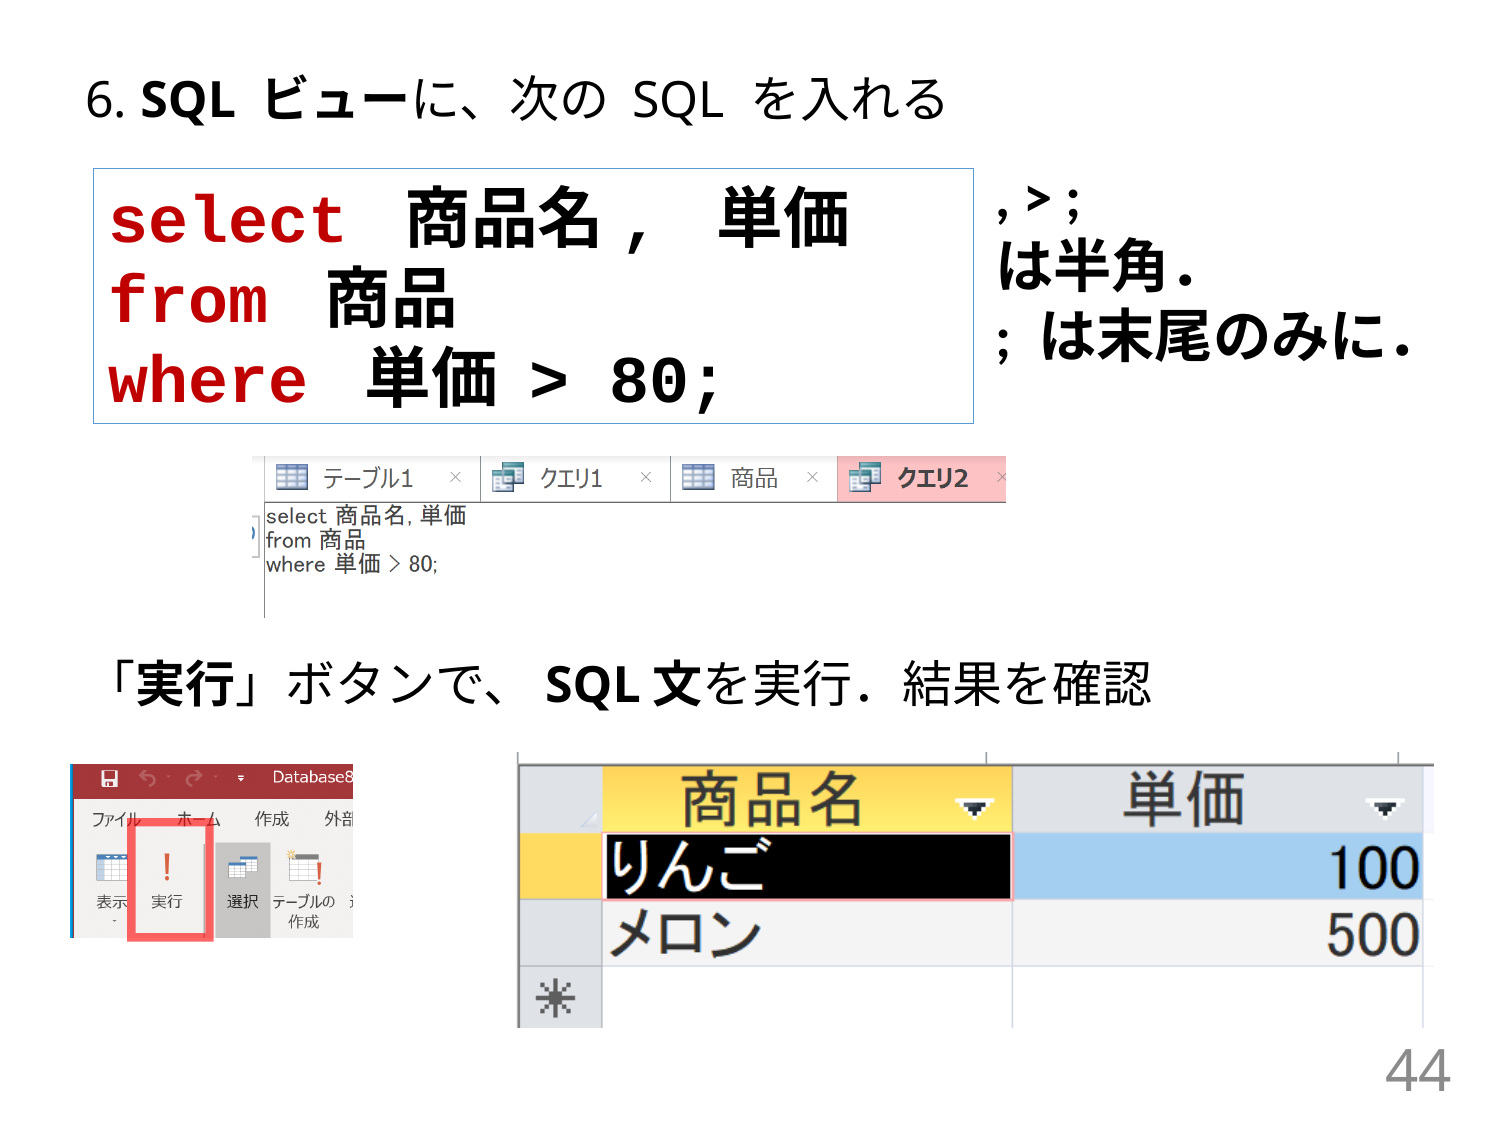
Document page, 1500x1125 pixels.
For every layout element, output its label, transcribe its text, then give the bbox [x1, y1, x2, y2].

picture [74, 764, 353, 938]
slide_number 44 [1129, 1042, 1467, 1103]
list 6. SQL ビューに、次の SQL を入れる [70, 48, 1415, 563]
text_box 「実行」ボタンで、SQL文を実行．結果を確認 [70, 632, 1415, 1091]
text_box select 商品名, 単価 from 商品 where 単価 > 80; [93, 168, 974, 424]
picture [510, 751, 1434, 1028]
picture [252, 456, 1006, 618]
text_box , > ; は半角． ; は末尾のみに． [980, 151, 1460, 377]
